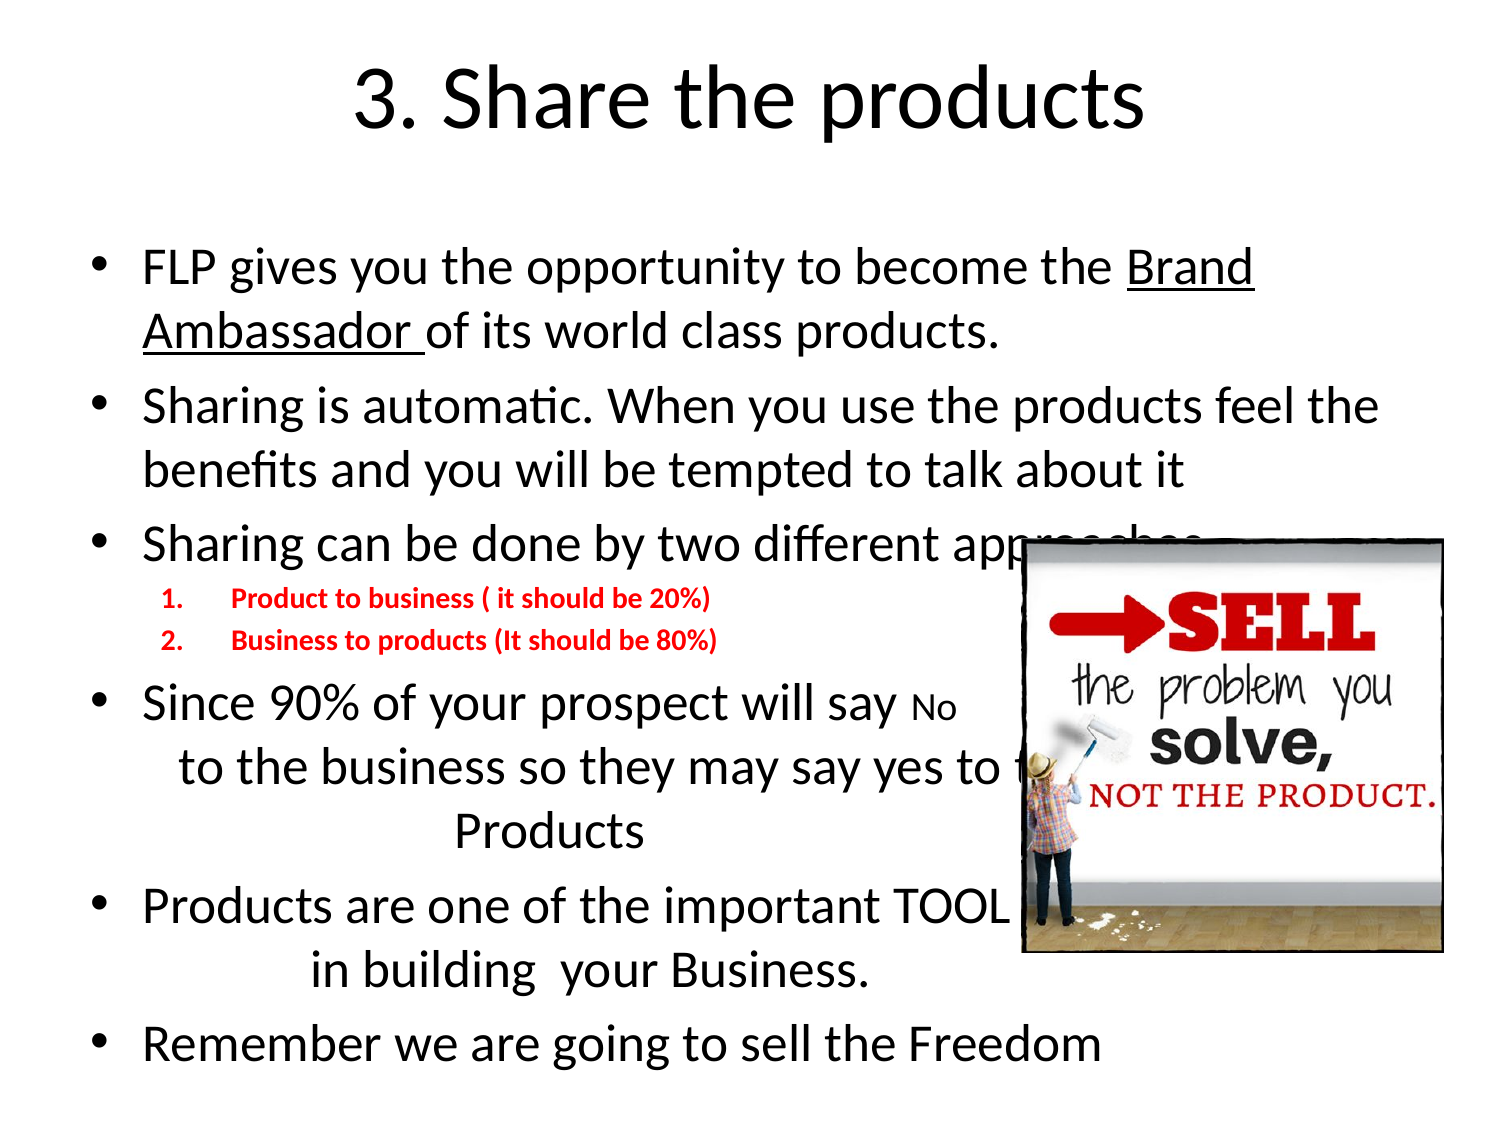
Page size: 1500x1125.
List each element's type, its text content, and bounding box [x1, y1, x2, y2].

title 3. Share the products [75, 0, 1425, 149]
list FLP gives you the opportunity to become the Brand Ambassador of its world class products. Sharing is automatic. When you use the products feel the benefits and you will be tempted to talk about it Sharing can be done by two different approaches Product to business ( it should be 20%) Business to products (It should be 80%) Since 90% of your prospect will say No to the business so they may say yes to the Products Products are one of the important TOOL in building your Business. Remember we are going to sell the Freedom [75, 149, 1425, 1083]
picture [1021, 538, 1444, 953]
